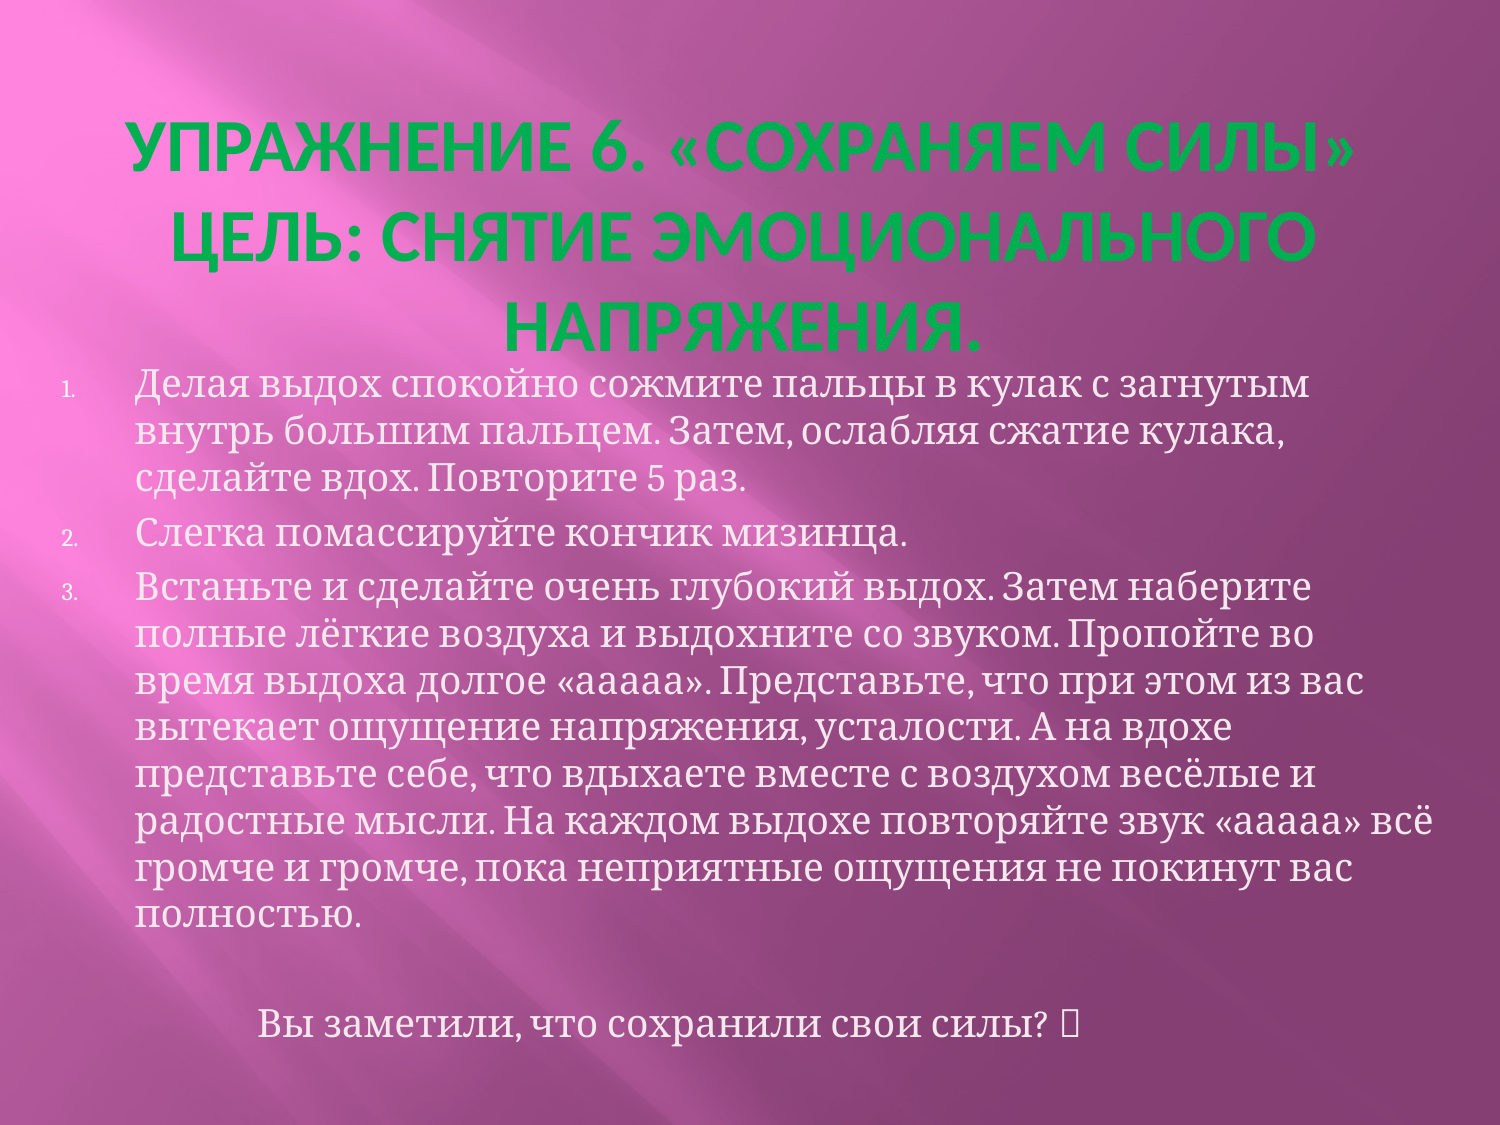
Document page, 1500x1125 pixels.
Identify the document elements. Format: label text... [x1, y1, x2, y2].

subtitle Делая выдох спокойно сожмите пальцы в кулак с загнутым внутрь большим пальцем. Затем, ослабляя сжатие кулака, сделайте вдох. Повторите 5 раз. Слегка помассируйте кончик мизинца. Встаньте и сделайте очень глубокий выдох. Затем наберите полные лёгкие воздуха и выдохните со звуком. Пропойте во время выдоха долгое «ааааа». Представьте, что при этом из вас вытекает ощущение напряжения, усталости. А на вдохе представьте себе, что вдыхаете вместе с воздухом весёлые и радостные мысли. На каждом выдохе повторяйте звук «ааааа» всё громче и громче, пока неприятные ощущения не покинут вас полностью. Вы заметили, что сохранили свои силы?  [46, 351, 1454, 1055]
title Упражнение 6. «Сохраняем силы» Цель: снятие эмоционального напряжения. [69, 35, 1420, 351]
